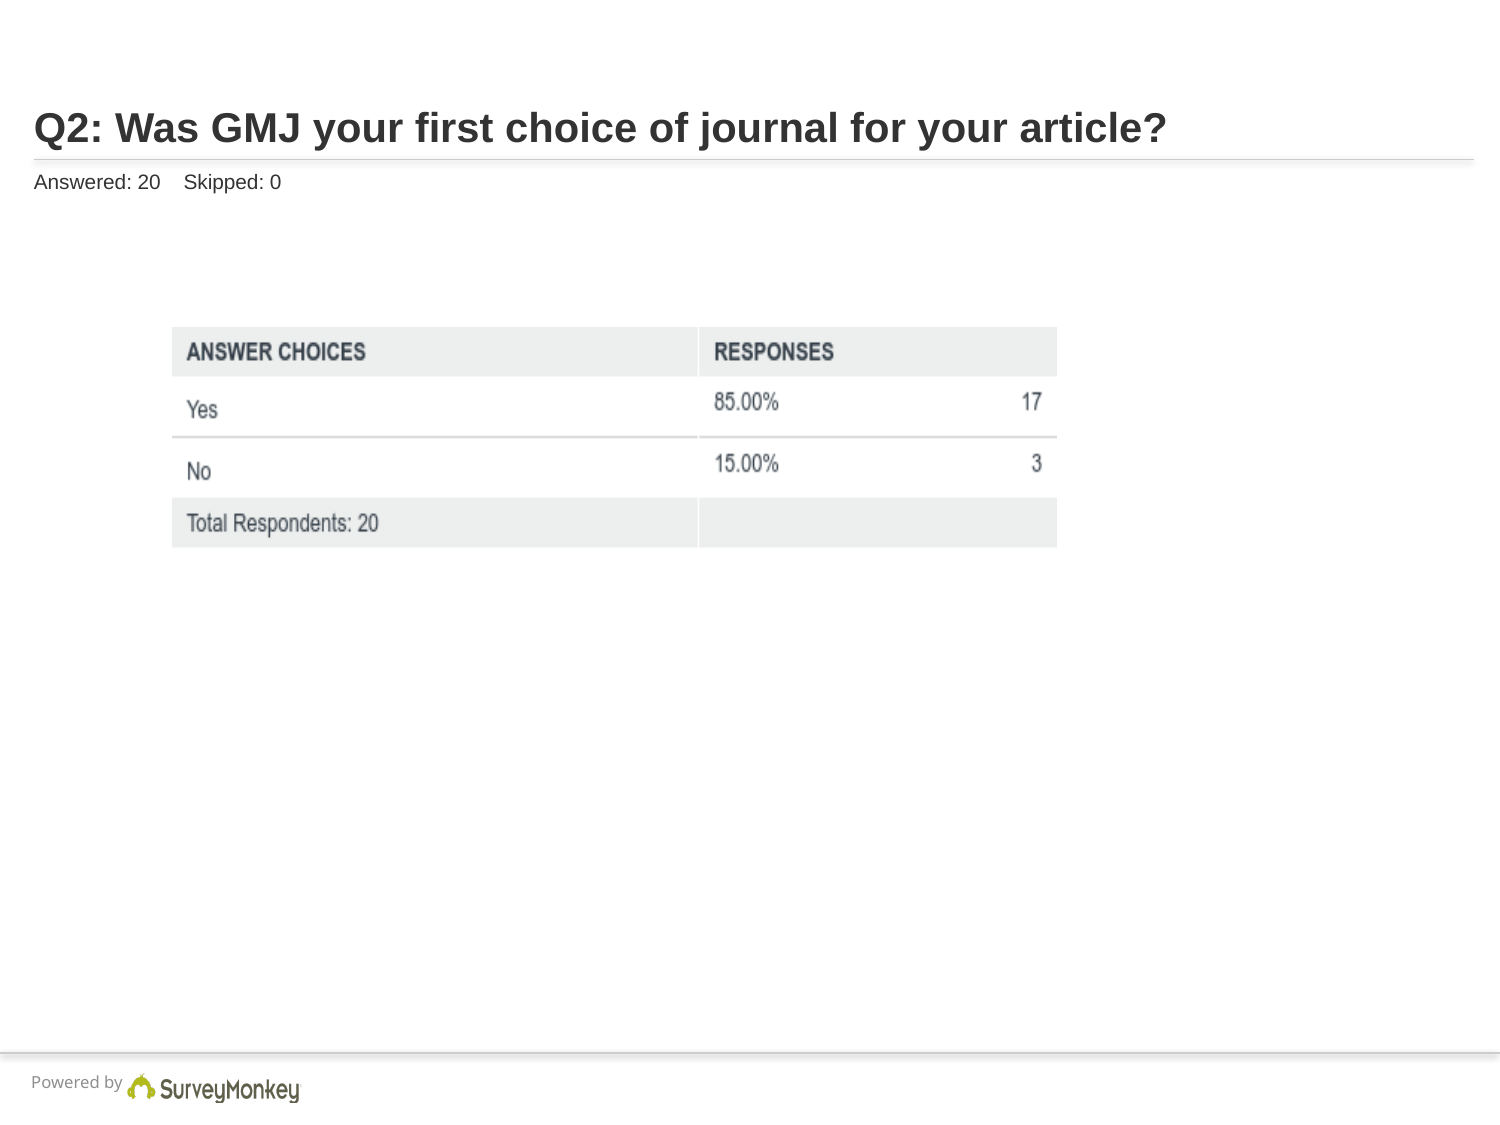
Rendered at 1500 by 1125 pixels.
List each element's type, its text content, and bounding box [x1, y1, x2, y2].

title Q2: Was GMJ your first choice of journal for your article? [18, 72, 1369, 159]
list Answered: 20 Skipped: 0 [18, 161, 894, 216]
picture [171, 327, 1057, 551]
